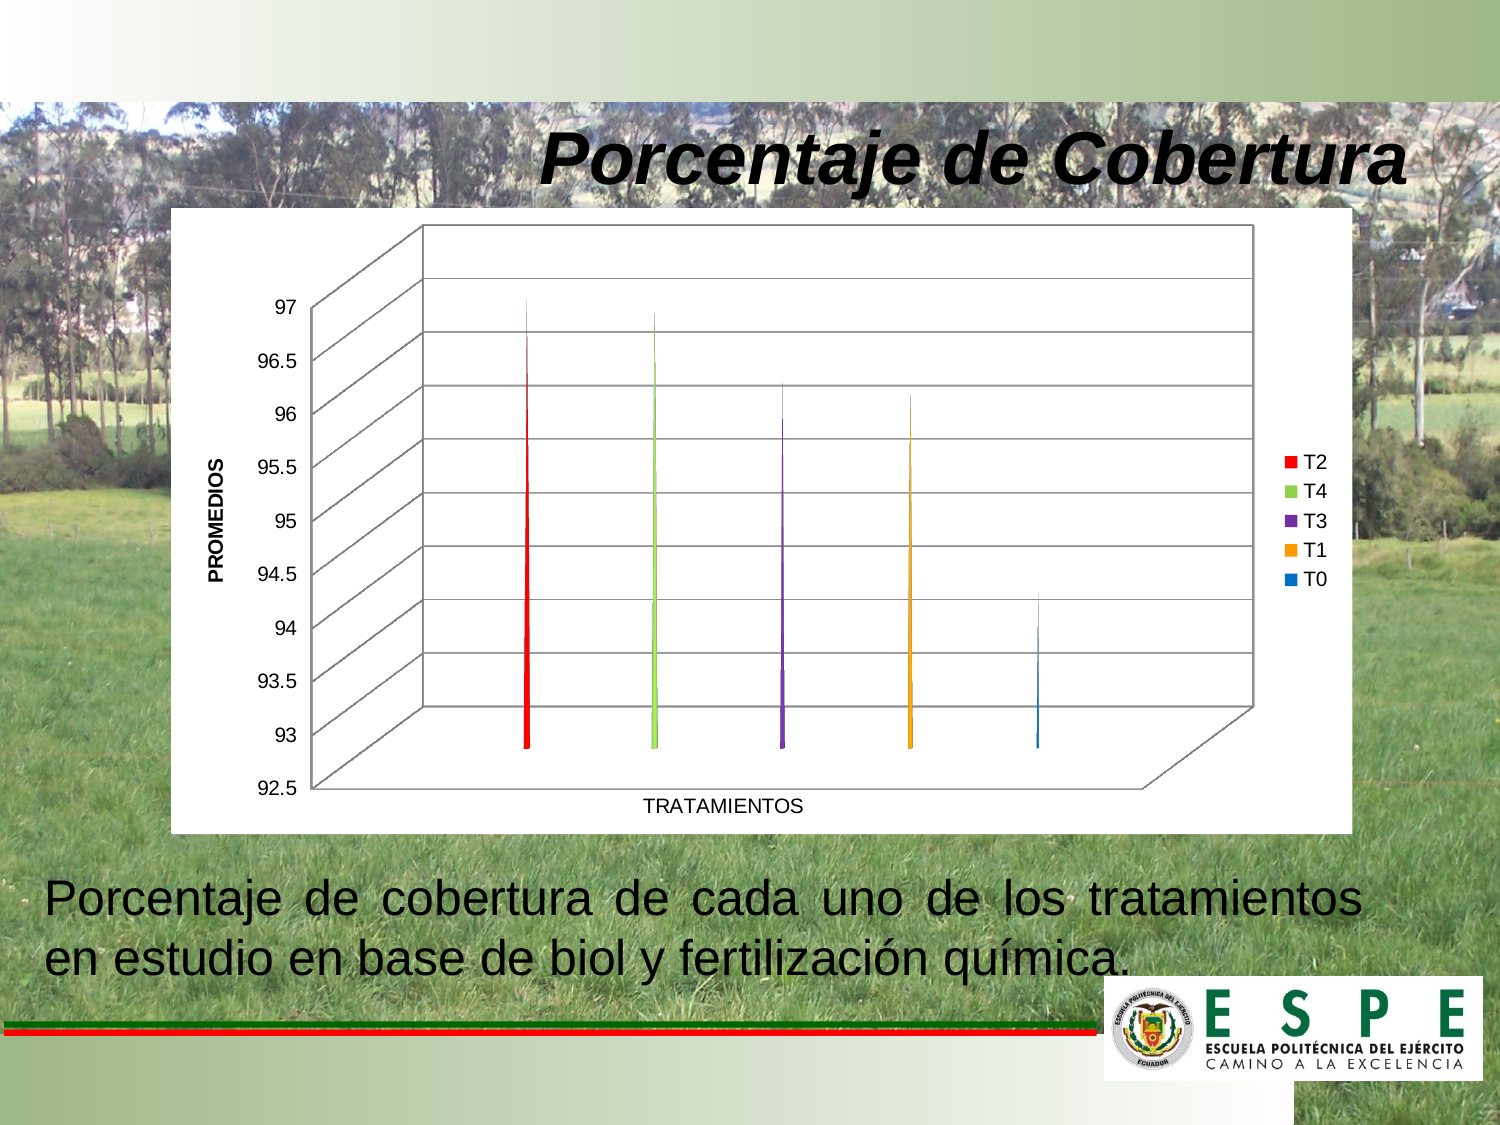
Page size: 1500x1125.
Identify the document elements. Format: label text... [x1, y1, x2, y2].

chart [170, 207, 1353, 835]
text_box Porcentaje de Cobertura [74, 101, 1425, 220]
text_box Porcentaje de cobertura de cada uno de los tratamientos en estudio en base de biol y fertilización química. [29, 857, 1380, 988]
picture [0, 102, 1500, 1125]
